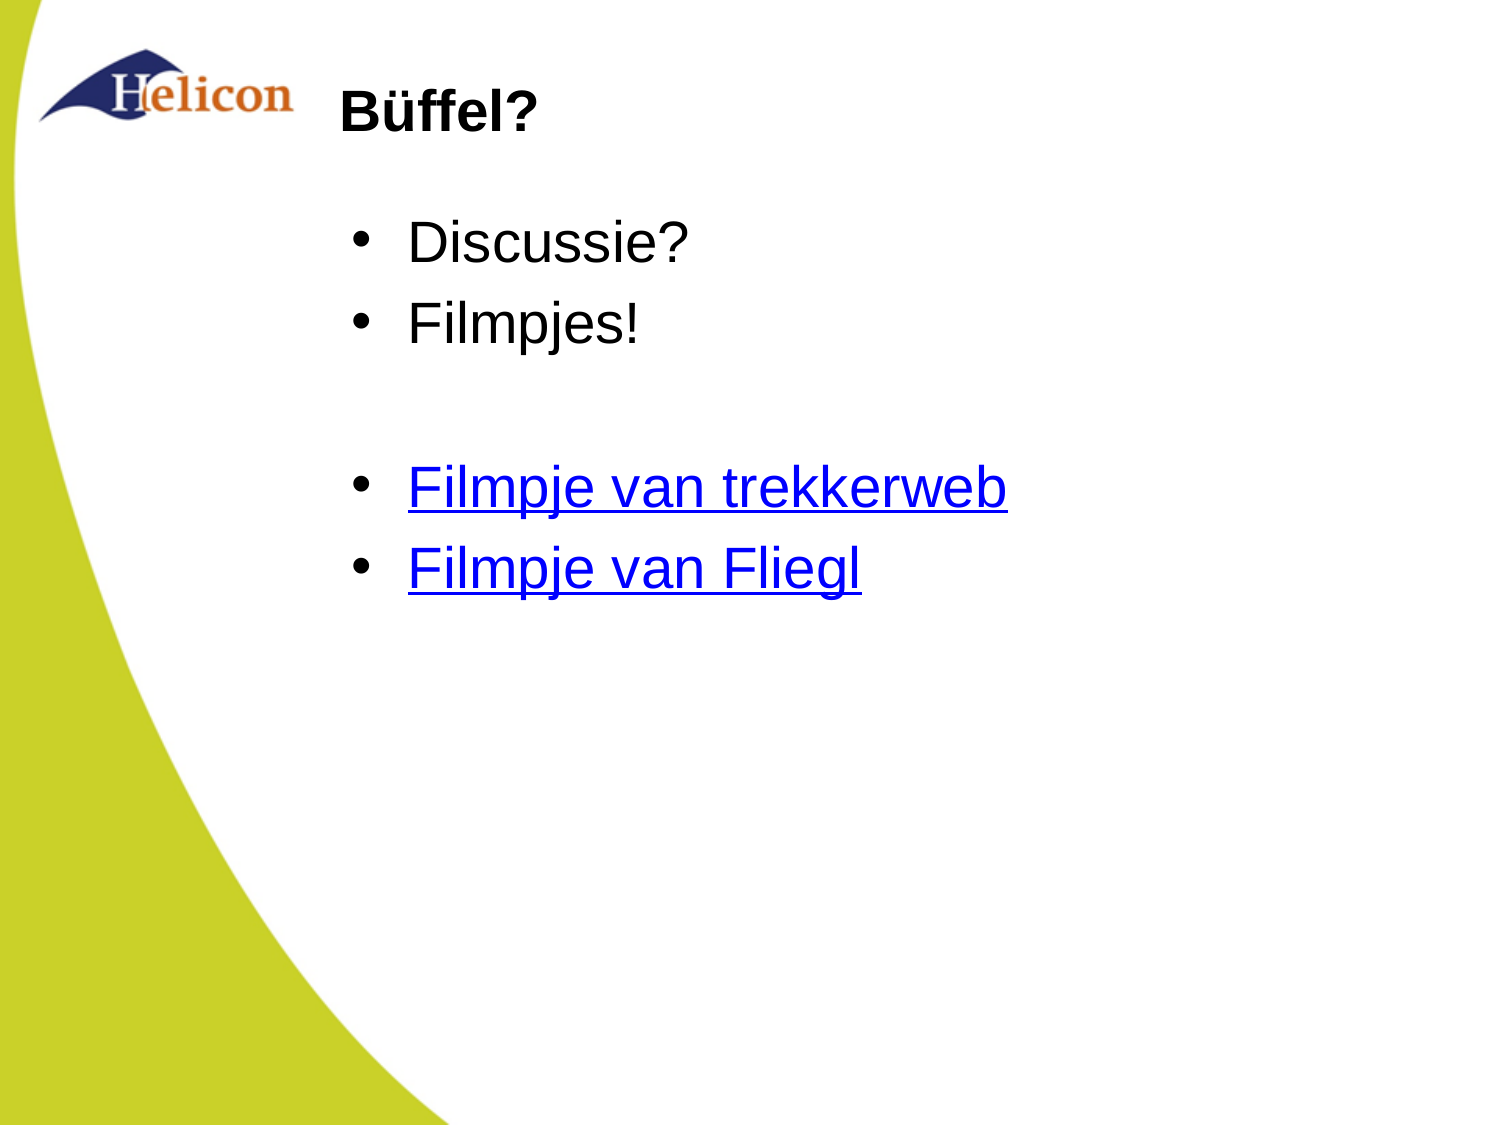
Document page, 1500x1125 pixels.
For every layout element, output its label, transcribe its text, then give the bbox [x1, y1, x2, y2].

picture [0, 0, 1500, 1125]
title Büffel? [324, 54, 1415, 161]
list Discussie? Filmpjes! Filmpje van trekkerweb Filmpje van Fliegl [336, 196, 1425, 1005]
